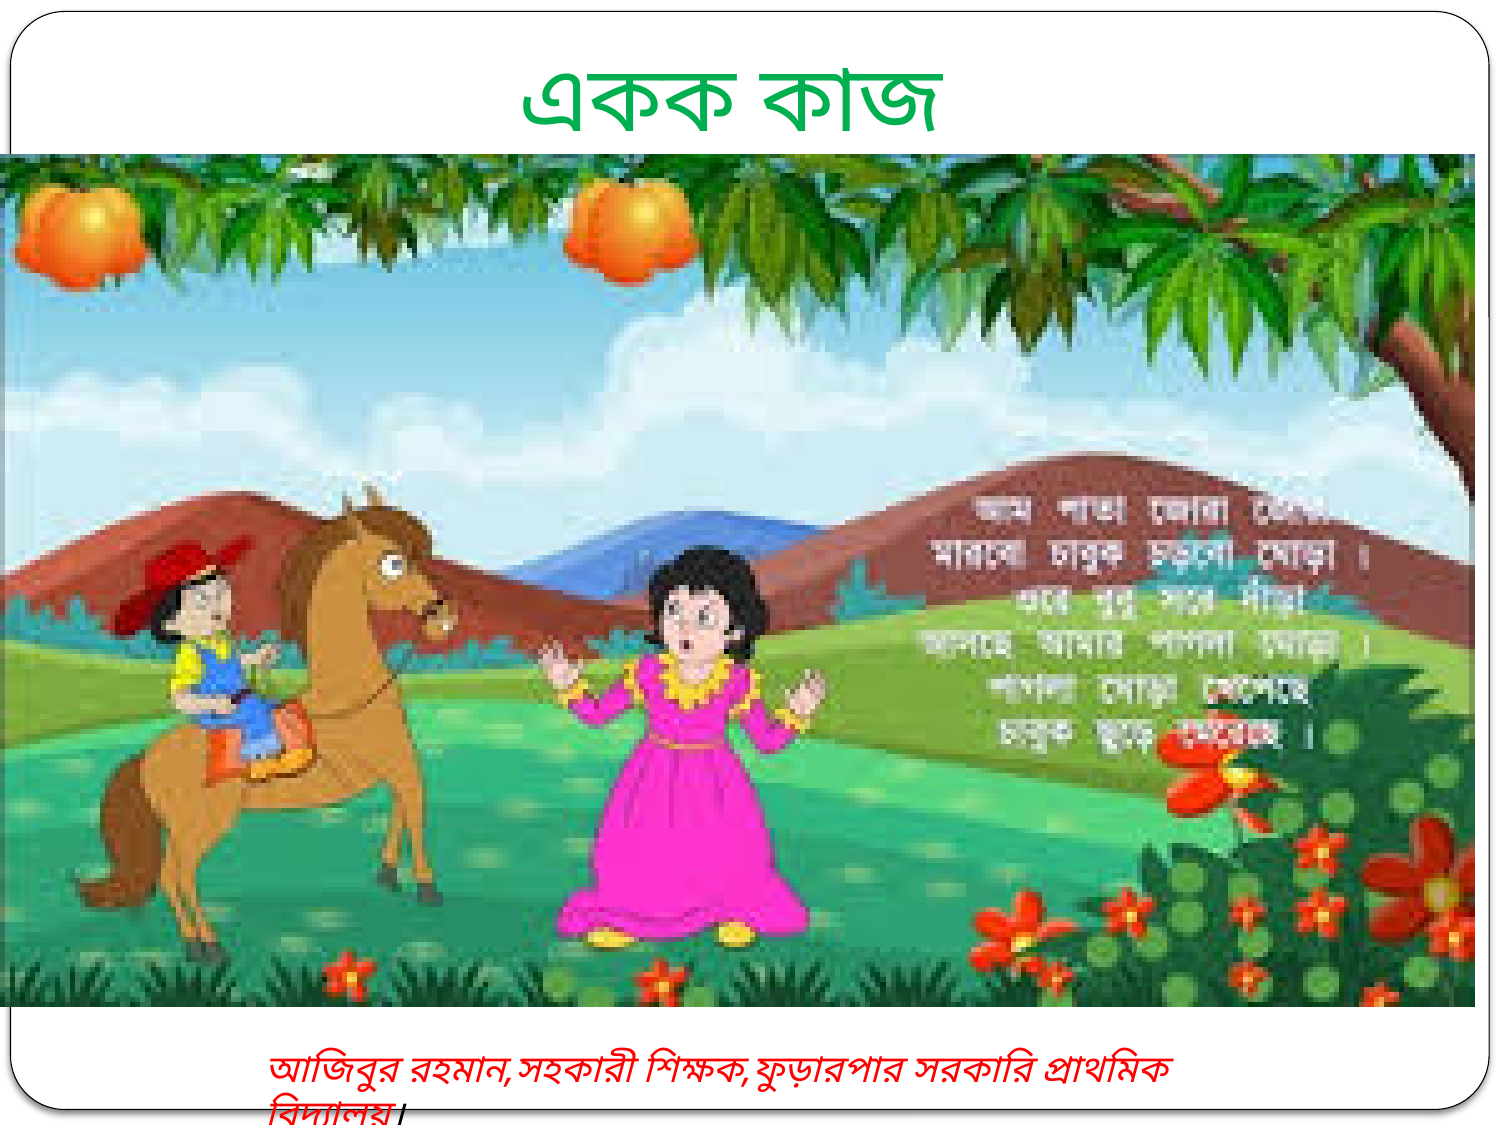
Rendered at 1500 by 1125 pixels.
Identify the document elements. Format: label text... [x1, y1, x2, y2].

picture [0, 154, 1476, 1007]
text_box আজিবুর রহমান,সহকারী শিক্ষক,ফুড়ারপার সরকারি প্রাথমিক বিদ্যালয়। [249, 1037, 1263, 1125]
text_box একক কাজ [474, 32, 988, 153]
